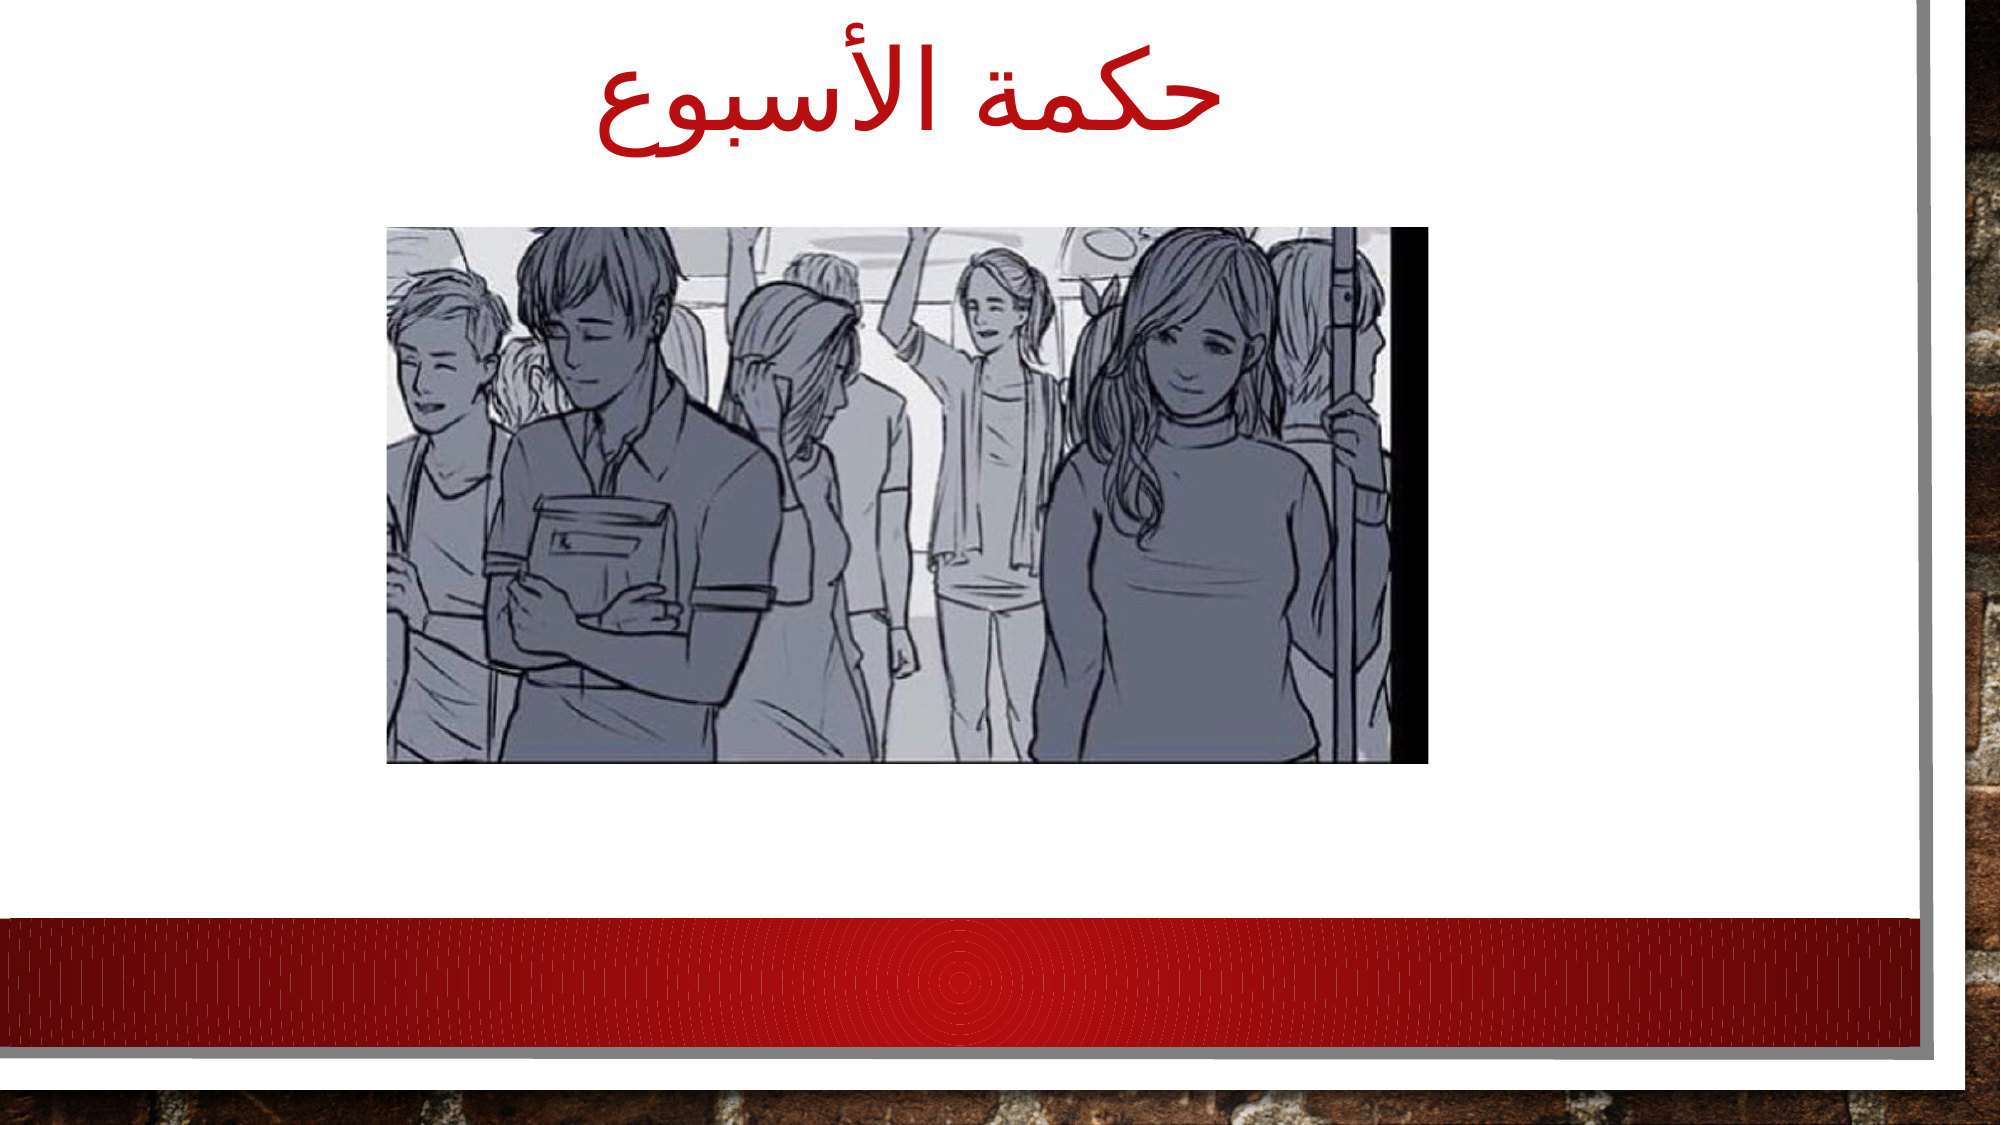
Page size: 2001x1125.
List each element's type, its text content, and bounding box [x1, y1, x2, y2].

picture [0, 0, 2000, 1125]
title حكمة الأسبوع [58, 0, 1765, 189]
picture [386, 227, 1429, 764]
